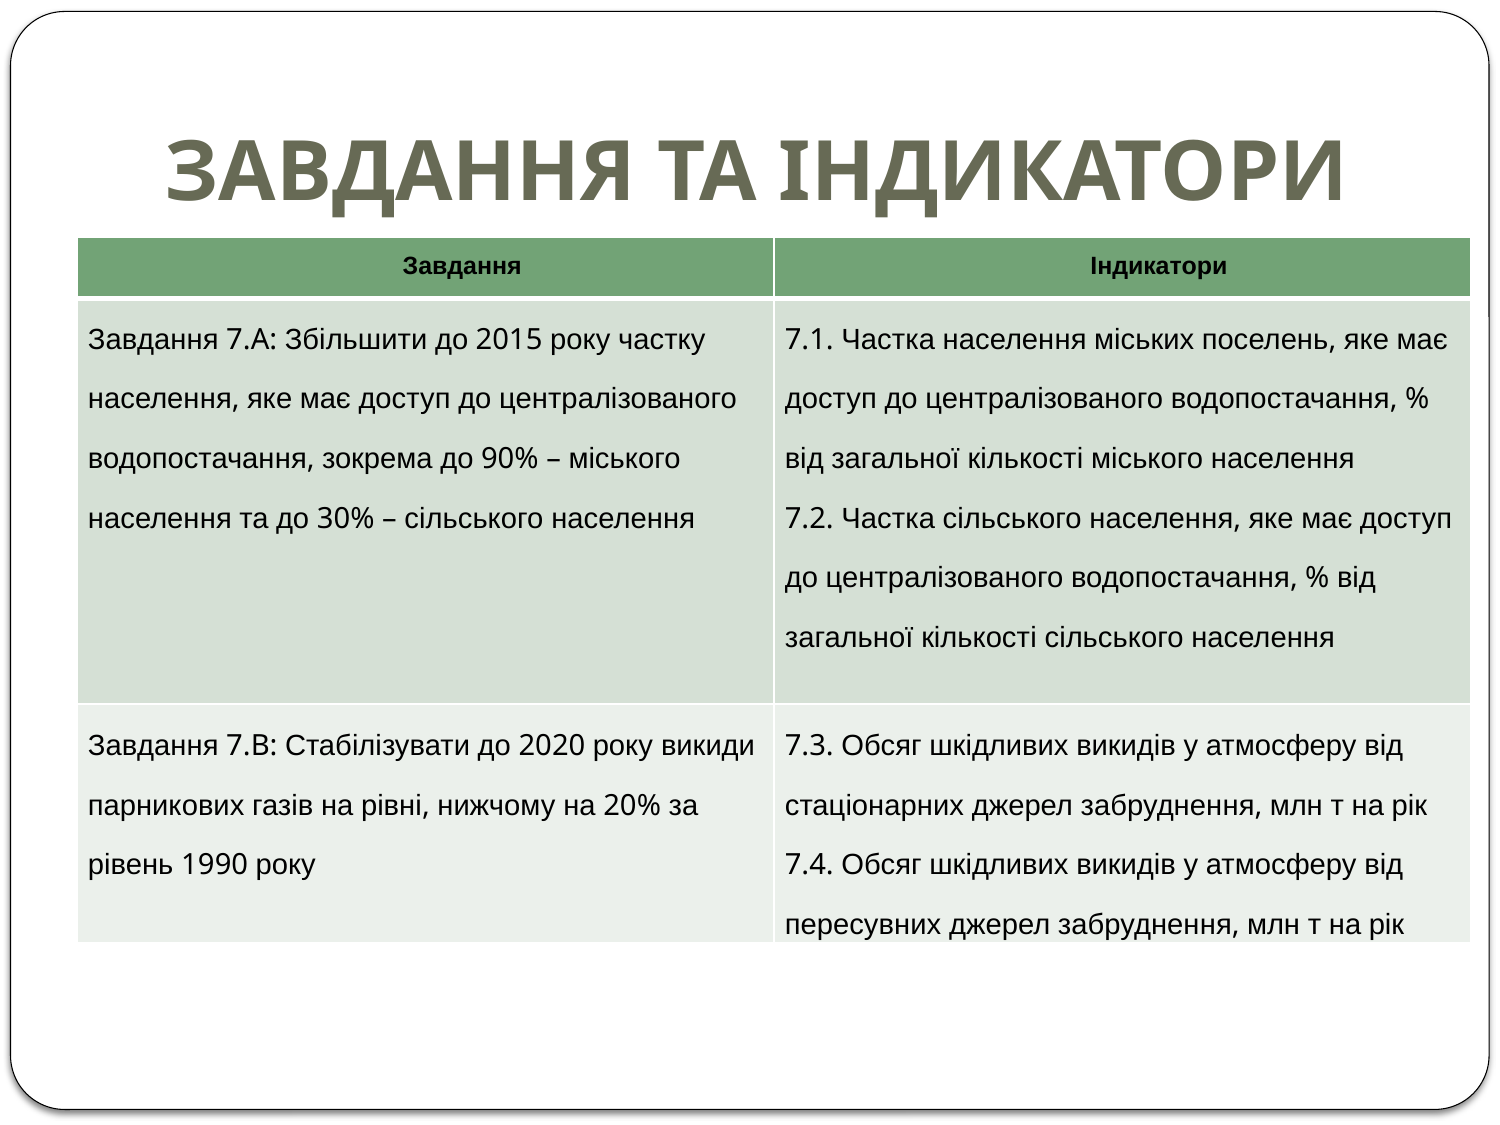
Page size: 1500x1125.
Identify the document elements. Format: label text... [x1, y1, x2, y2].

table_cell Завдання 7.A: Збільшити до 2015 року частку населення, яке має доступ до централізованого водопостачання, зокрема до 90% – міського населення та до 30% – сільського населення [78, 301, 773, 703]
table_header Завдання [78, 238, 773, 296]
table_header Індикатори [775, 238, 1470, 296]
title Завдання та індикатори [150, 45, 1425, 233]
table_cell Завдання 7.B: Стабілізувати до 2020 року викиди парникових газів на рівні, нижчому на 20% за рівень 1990 року [78, 705, 773, 942]
table_cell 7.3. Обсяг шкідливих викидів у атмосферу від стаціонарних джерел забруднення, млн т на рік 7.4. Обсяг шкідливих викидів у атмосферу від пересувних джерел забруднення, млн т на рік [775, 705, 1470, 942]
table_cell 7.1. Частка населення міських поселень, яке має доступ до централізованого водопостачання, % від загальної кількості міського населення 7.2. Частка сільського населення, яке має доступ до централізованого водопостачання, % від загальної кількості сільського населення [775, 301, 1470, 703]
